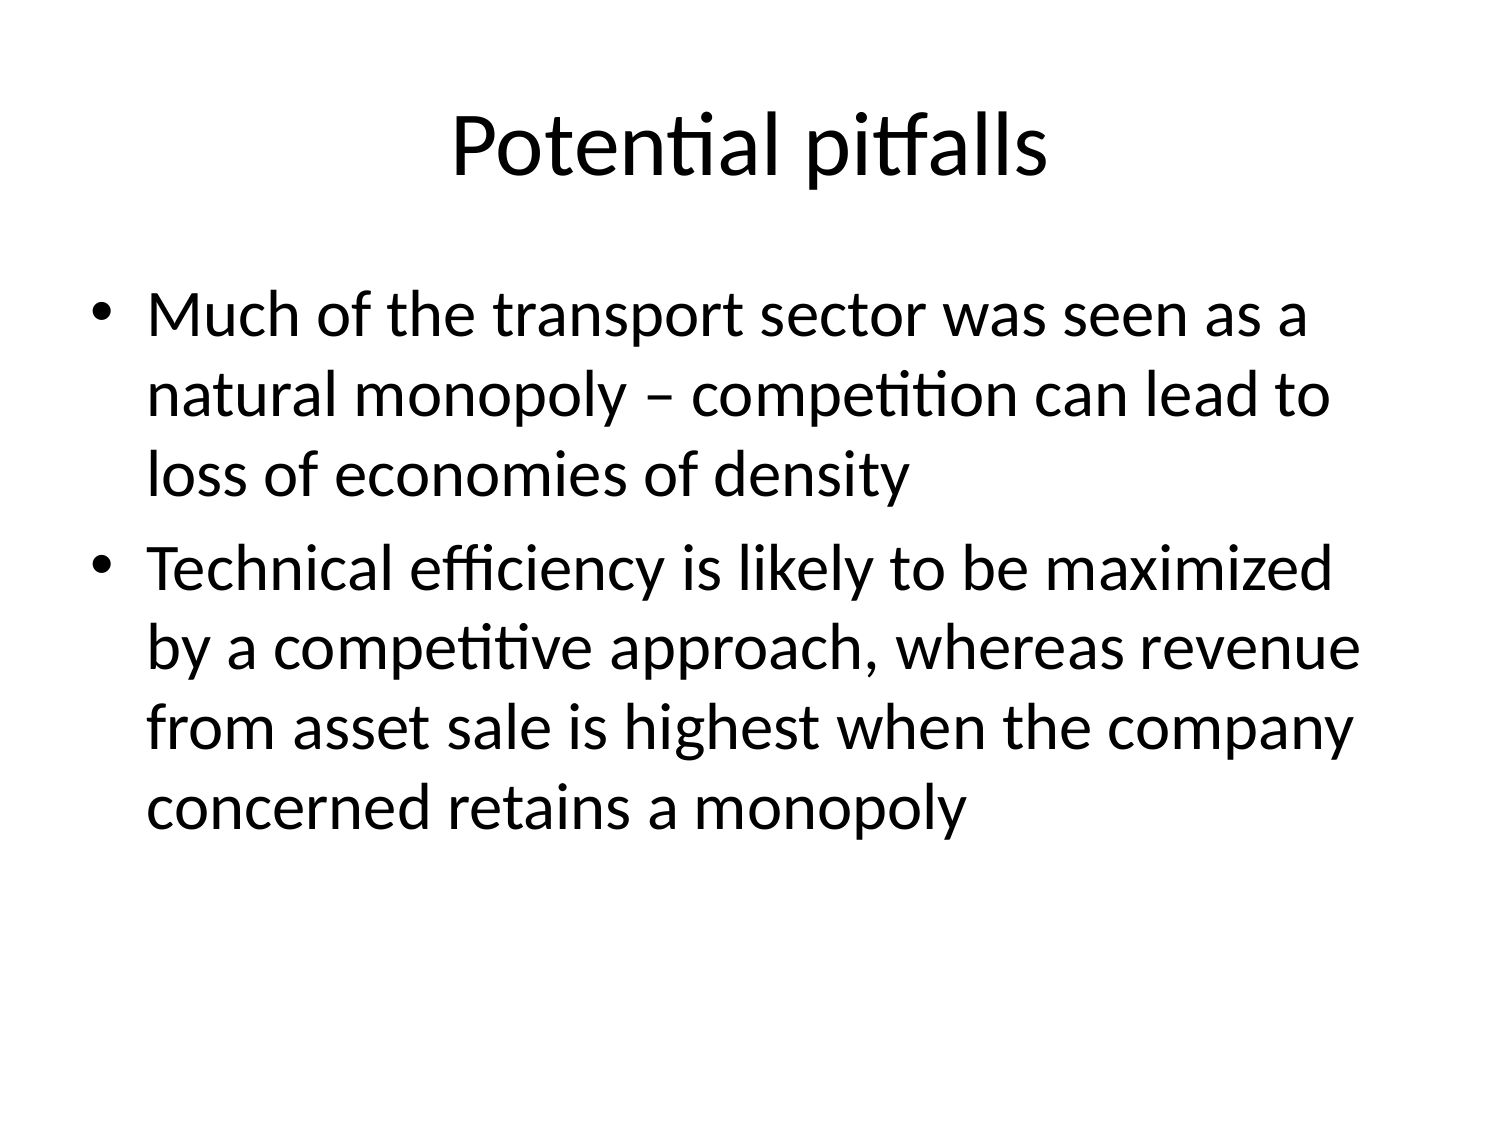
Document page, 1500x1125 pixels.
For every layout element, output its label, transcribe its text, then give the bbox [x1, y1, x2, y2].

list Much of the transport sector was seen as a natural monopoly – competition can lead to loss of economies of density Technical efficiency is likely to be maximized by a competitive approach, whereas revenue from asset sale is highest when the company concerned retains a monopoly [75, 262, 1425, 1005]
title Potential pitfalls [75, 45, 1425, 233]
